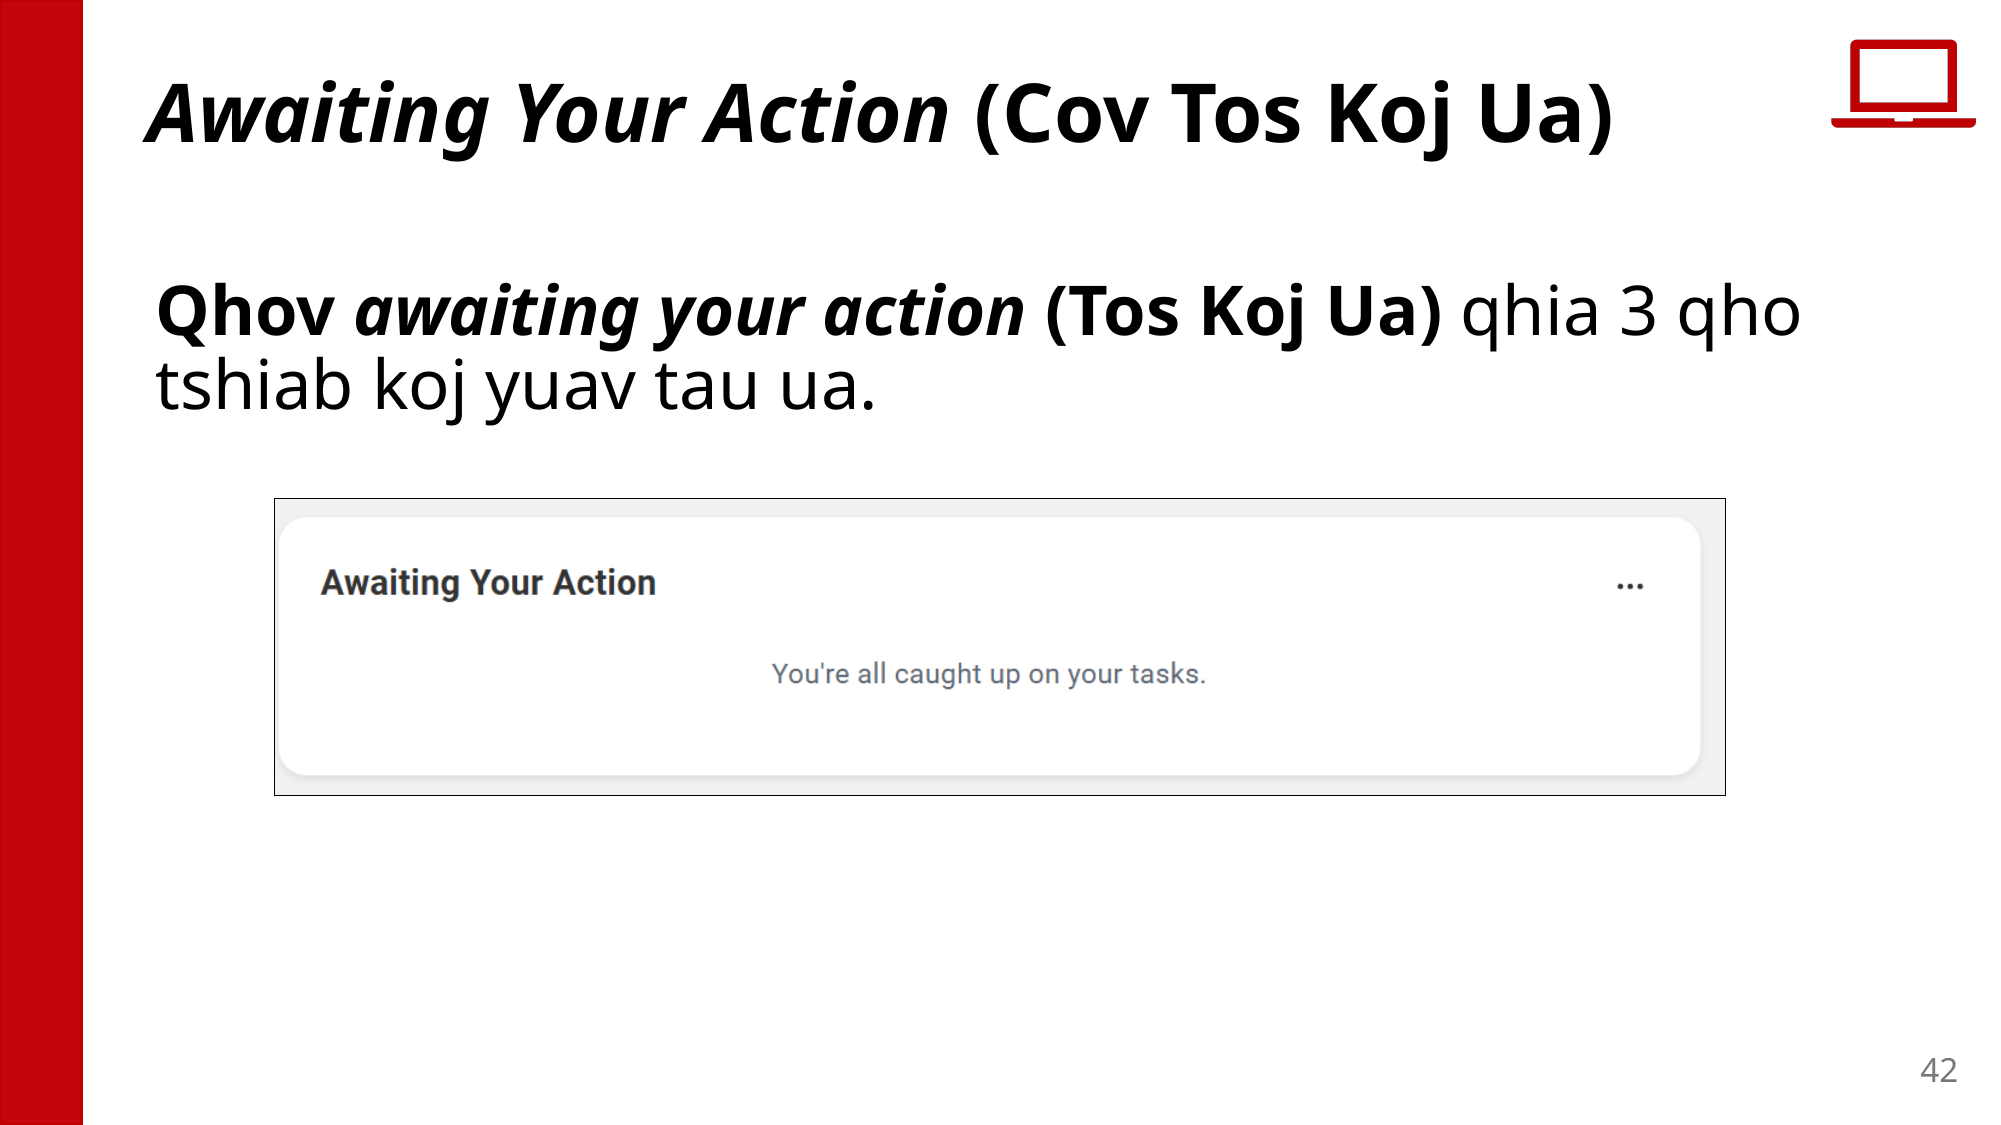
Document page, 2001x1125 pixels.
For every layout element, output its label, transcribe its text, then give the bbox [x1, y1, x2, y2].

title Awaiting Your Action (Cov Tos Koj Ua) [132, 28, 1726, 203]
picture [1828, 7, 1980, 159]
list Qhov awaiting your action (Tos Koj Ua) qhia 3 qho tshiab koj yuav tau ua. [140, 268, 1860, 857]
picture [274, 498, 1726, 797]
slide_number 42 [1523, 1041, 1974, 1102]
